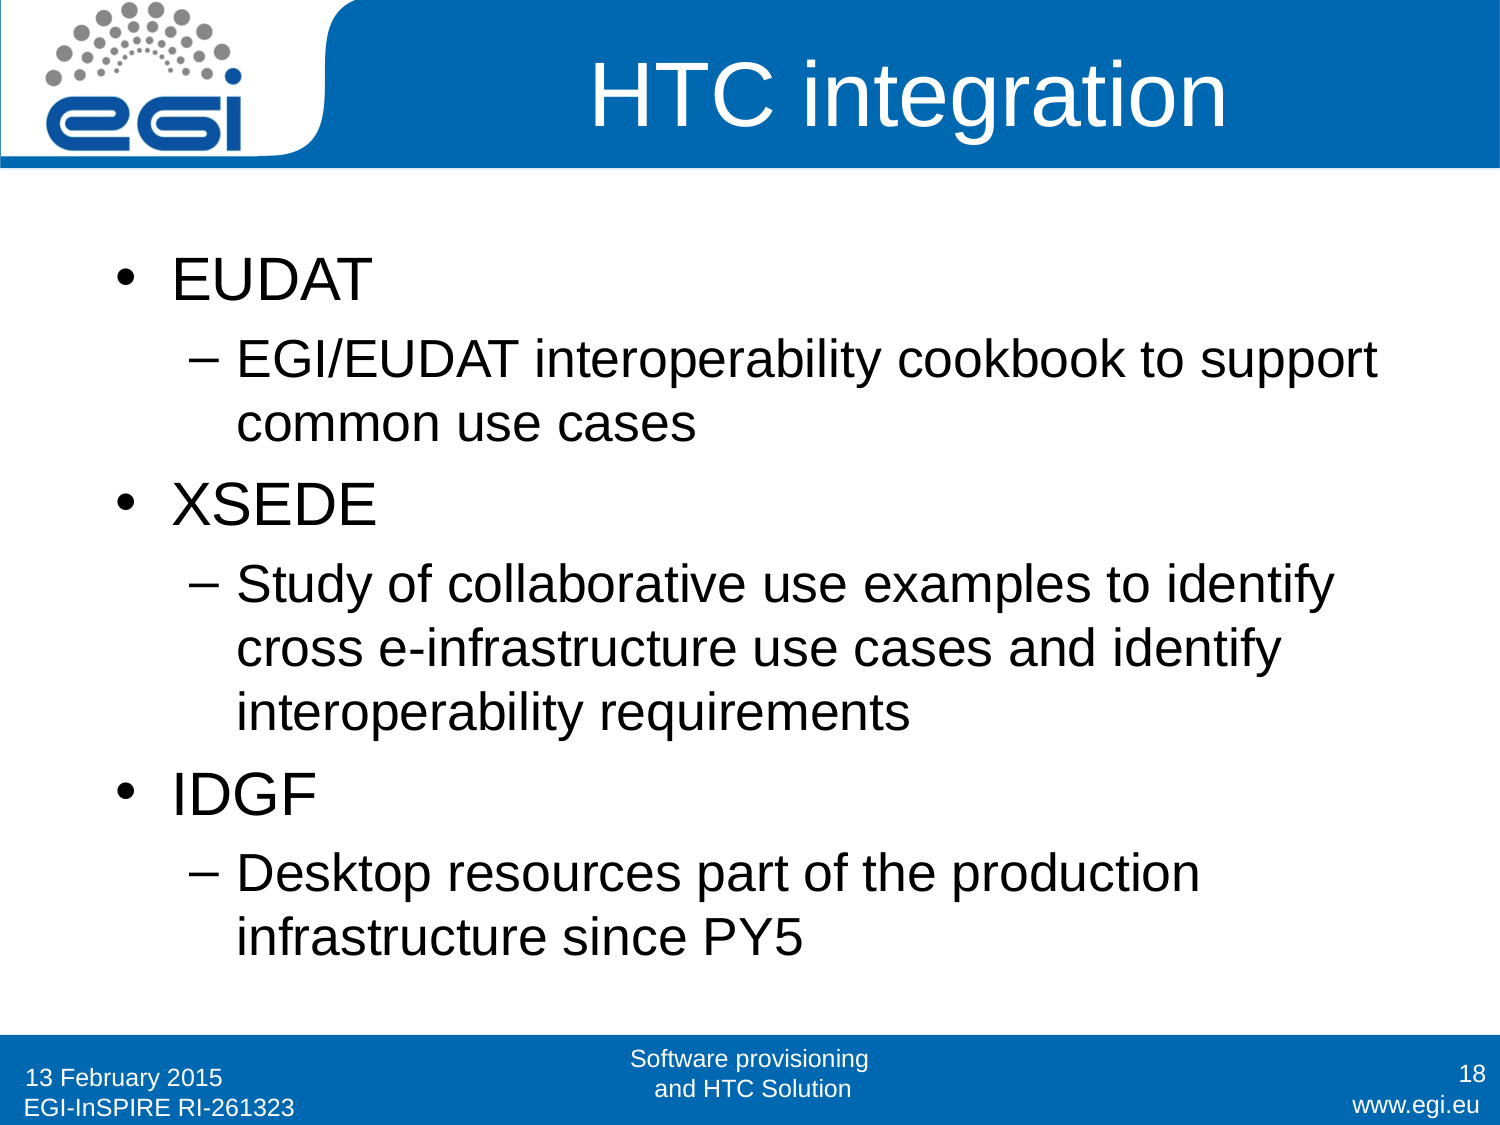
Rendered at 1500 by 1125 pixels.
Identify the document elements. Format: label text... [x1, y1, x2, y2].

slide_number 18 [1151, 1042, 1500, 1103]
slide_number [10, 1046, 361, 1106]
list EUDAT EGI/EUDAT interoperability cookbook to support common use cases XSEDE Study of collaborative use examples to identify cross e-infrastructure use cases and identify interoperability requirements IDGF Desktop resources part of the production infrastructure since PY5 [100, 231, 1425, 975]
footer Software provisioning and HTC Solution [512, 1042, 988, 1103]
picture [0, 0, 1500, 170]
title HTC integration [348, 19, 1471, 161]
